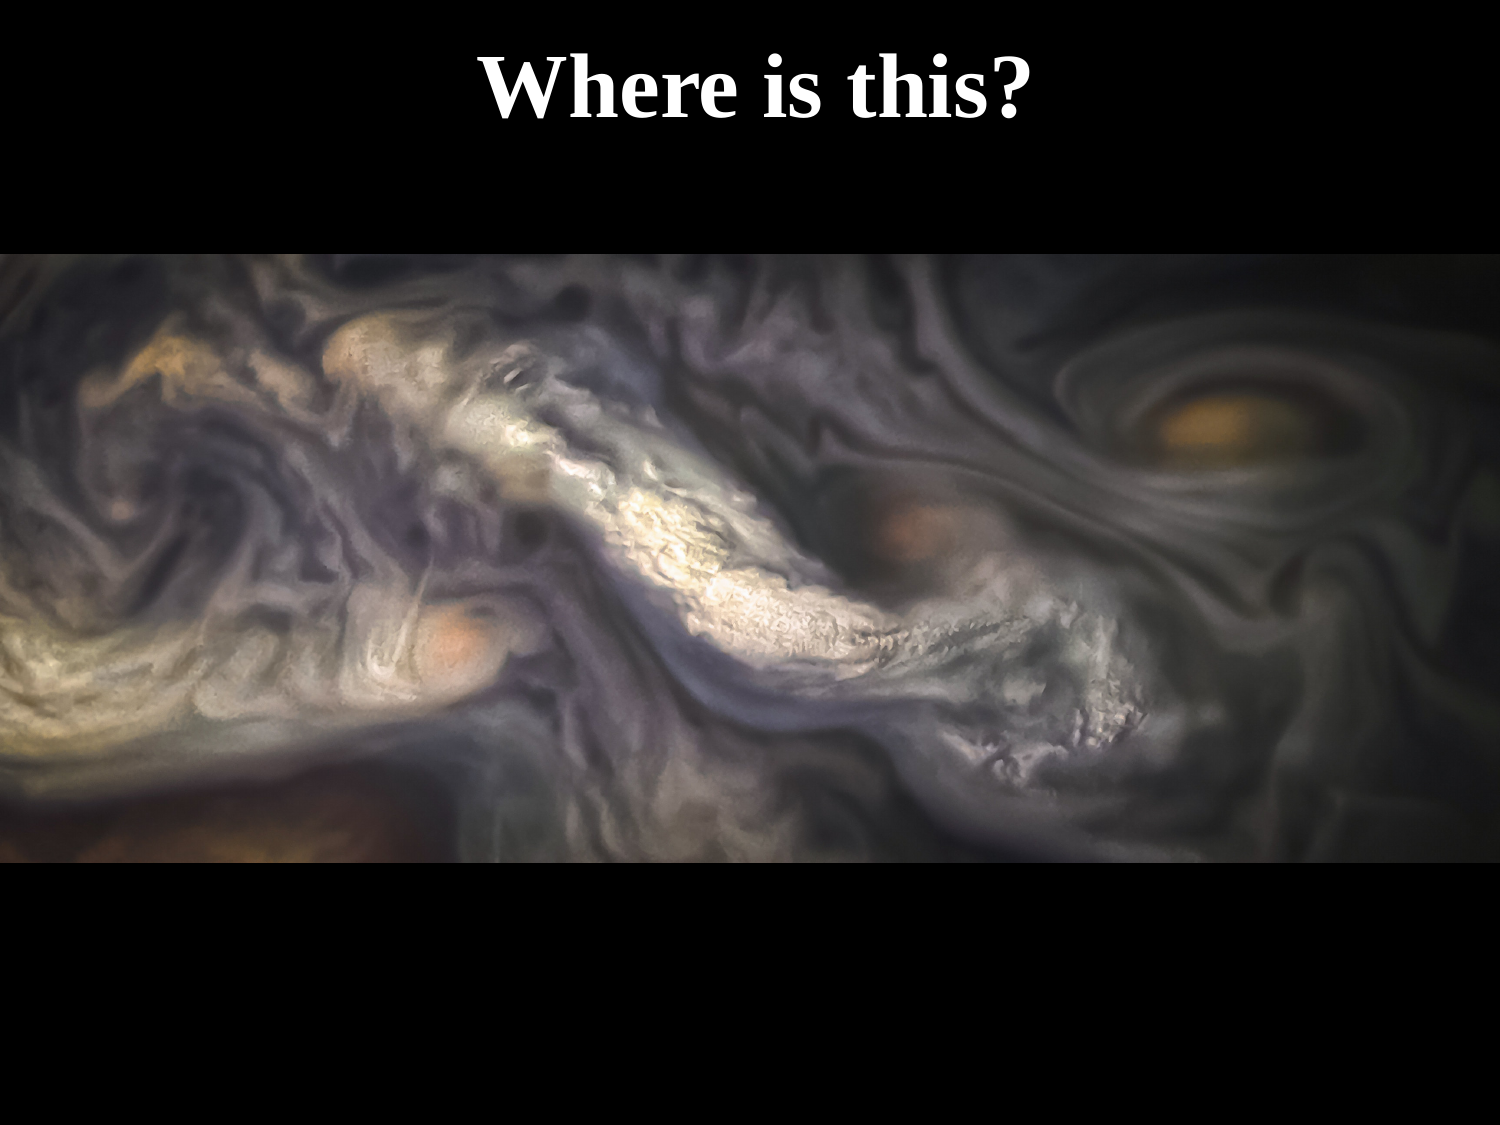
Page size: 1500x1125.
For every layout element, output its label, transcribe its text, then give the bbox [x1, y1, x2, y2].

title Where is this? [99, 0, 1413, 163]
picture [0, 254, 1500, 863]
